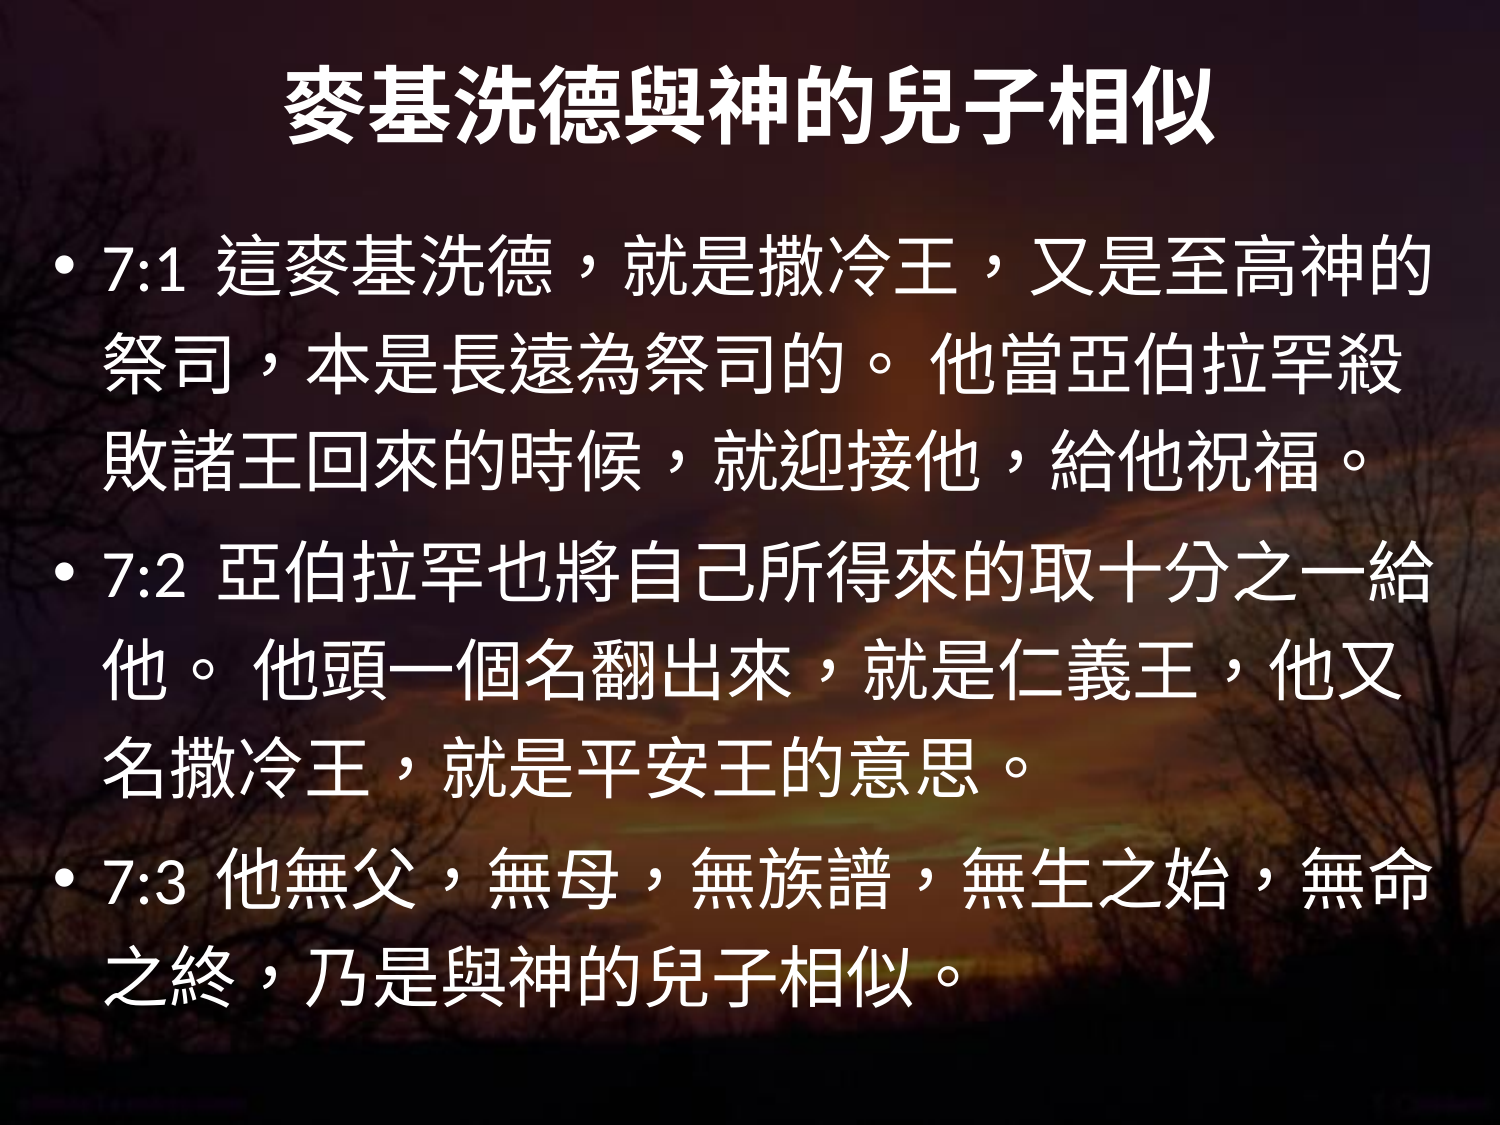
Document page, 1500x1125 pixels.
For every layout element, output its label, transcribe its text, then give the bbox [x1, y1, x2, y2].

list 7:1 這麥基洗德，就是撒冷王，又是至高神的祭司，本是長遠為祭司的。 他當亞伯拉罕殺敗諸王回來的時候，就迎接他，給他祝福。 7:2 亞伯拉罕也將自己所得來的取十分之一給他。 他頭一個名翻出來，就是仁義王，他又名撒冷王，就是平安王的意思。 7:3 他無父，無母，無族譜，無生之始，無命之終，乃是與神的兒子相似。 [37, 200, 1475, 1100]
picture [0, 0, 1500, 1125]
title 麥基洗德與神的兒子相似 [75, 45, 1425, 163]
